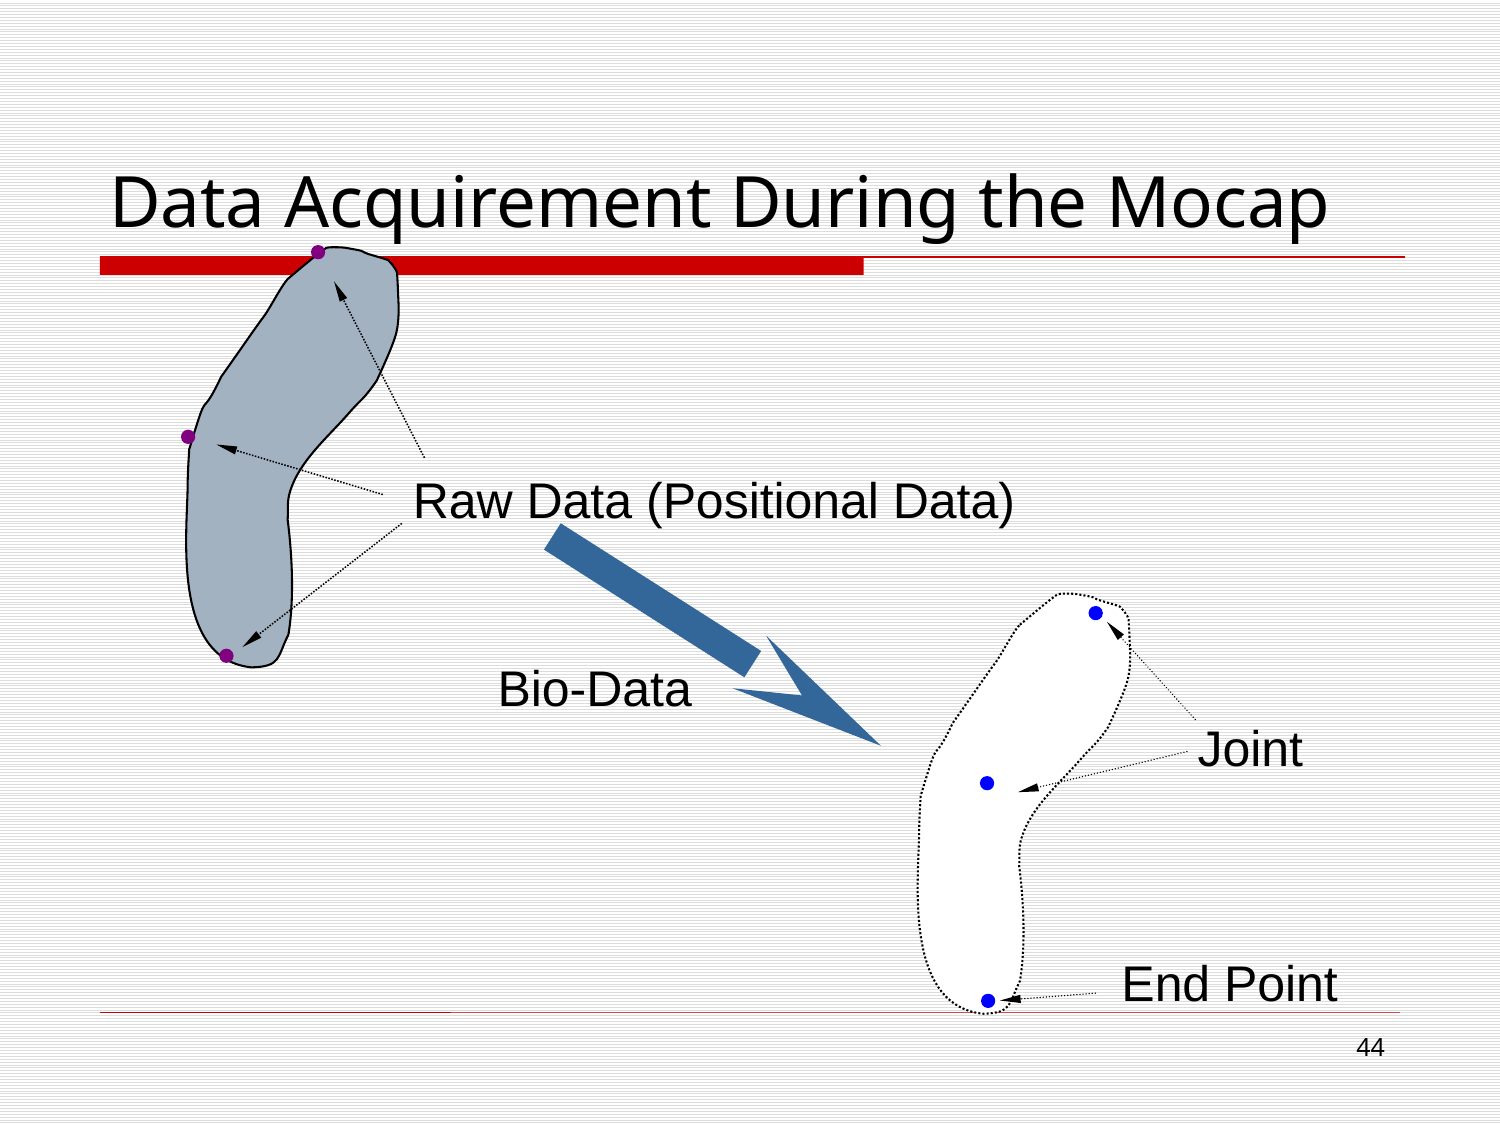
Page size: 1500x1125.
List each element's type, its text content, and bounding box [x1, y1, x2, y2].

title Data Acquirement During the Mocap [94, 50, 1430, 250]
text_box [170, 245, 1032, 668]
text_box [482, 536, 1354, 1020]
slide_number 43 [1074, 1024, 1400, 1103]
